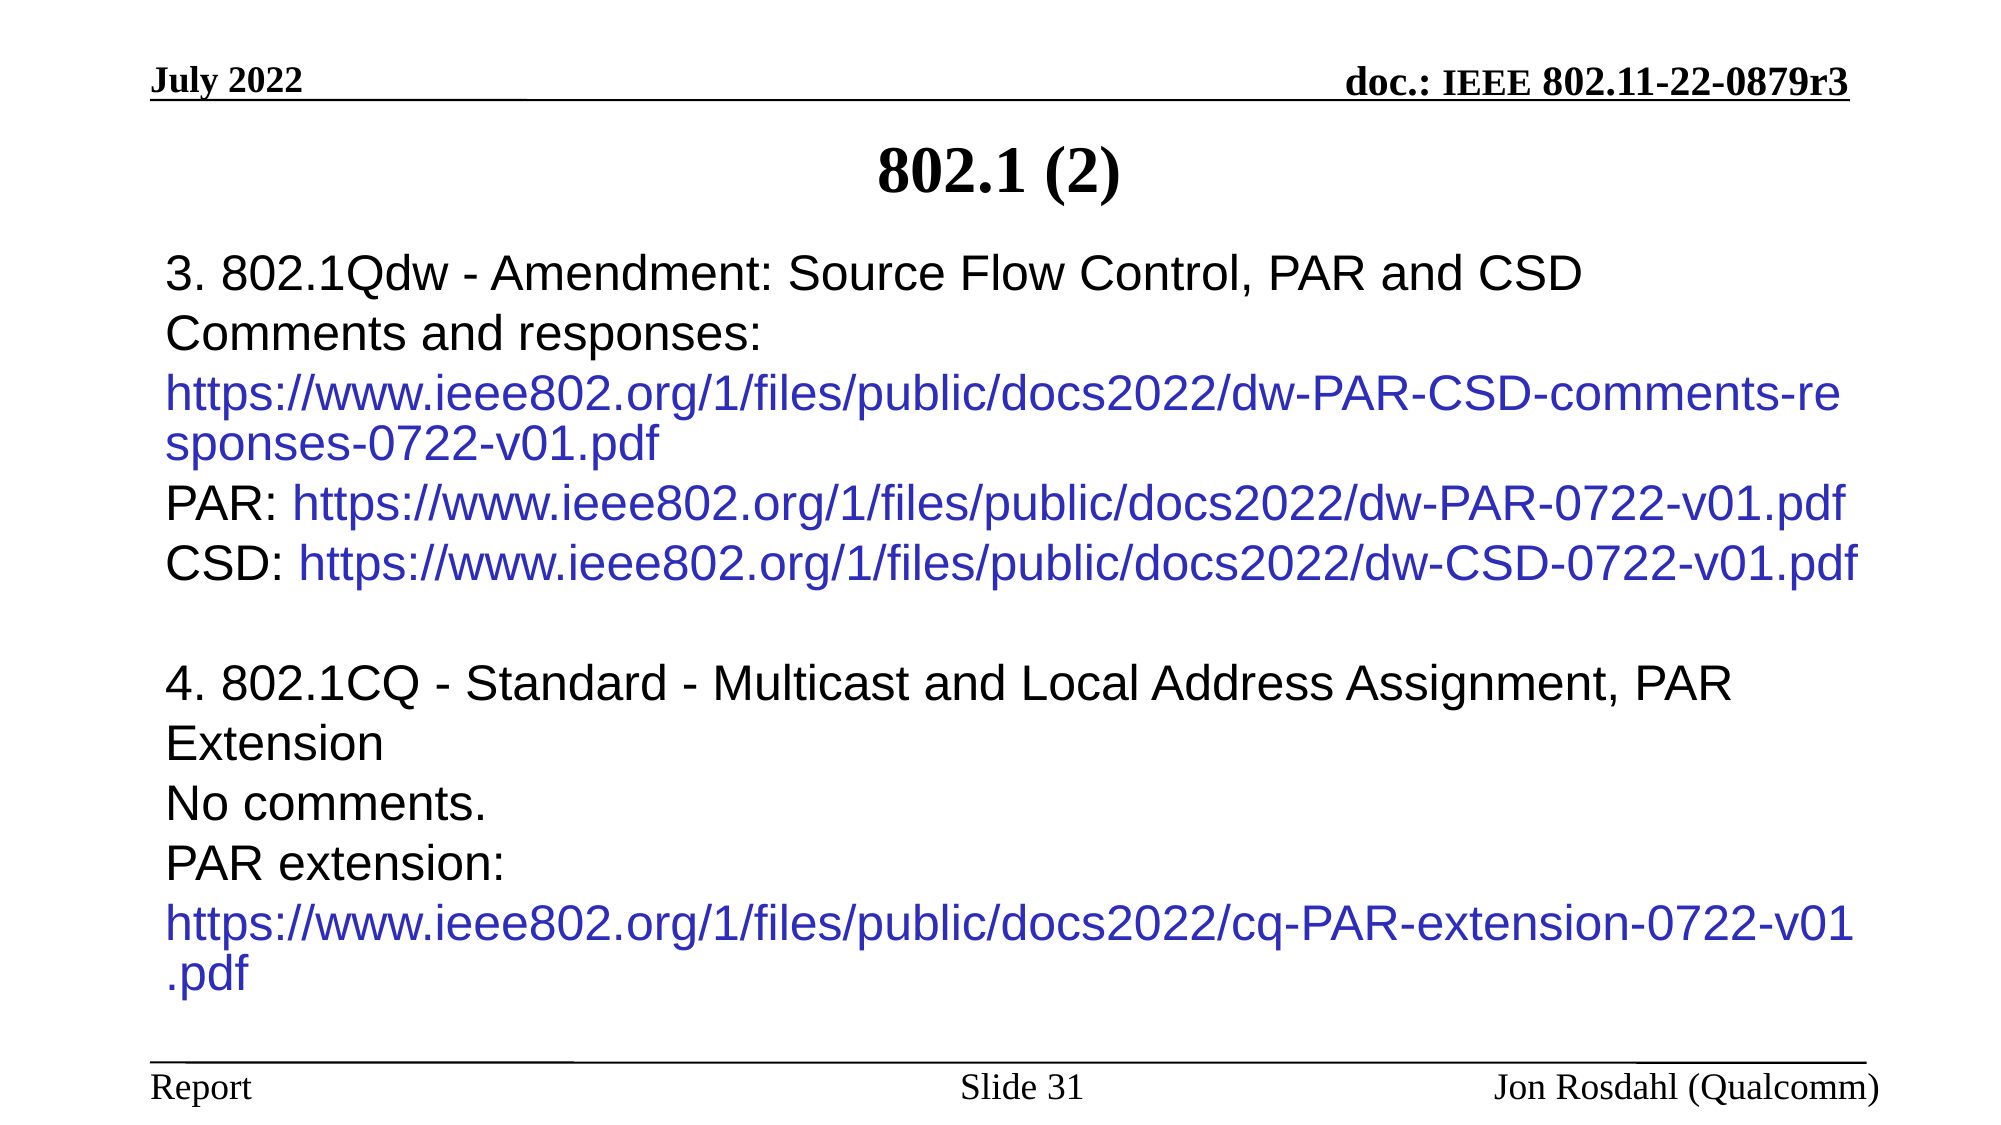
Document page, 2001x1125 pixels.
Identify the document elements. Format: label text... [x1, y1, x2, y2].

title 802.1 (2) [149, 112, 1850, 221]
footer Jon Rosdahl (Qualcomm) [1436, 1061, 1881, 1108]
list 3. 802.1Qdw - Amendment: Source Flow Control, PAR and CSD Comments and responses: https://www.ieee802.org/1/files/public/docs2022/dw-PAR-CSD-comments-responses-0722-v01.pdf PAR: https://www.ieee802.org/1/files/public/docs2022/dw-PAR-0722-v01.pdf CSD: https://www.ieee802.org/1/files/public/docs2022/dw-CSD-0722-v01.pdf 4. 802.1CQ - Standard - Multicast and Local Address Assignment, PAR Extension No comments. PAR extension: https://www.ieee802.org/1/files/public/docs2022/cq-PAR-extension-0722-v01.pdf [149, 232, 1881, 1063]
slide_number Slide 31 [950, 1061, 1095, 1125]
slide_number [149, 49, 431, 100]
